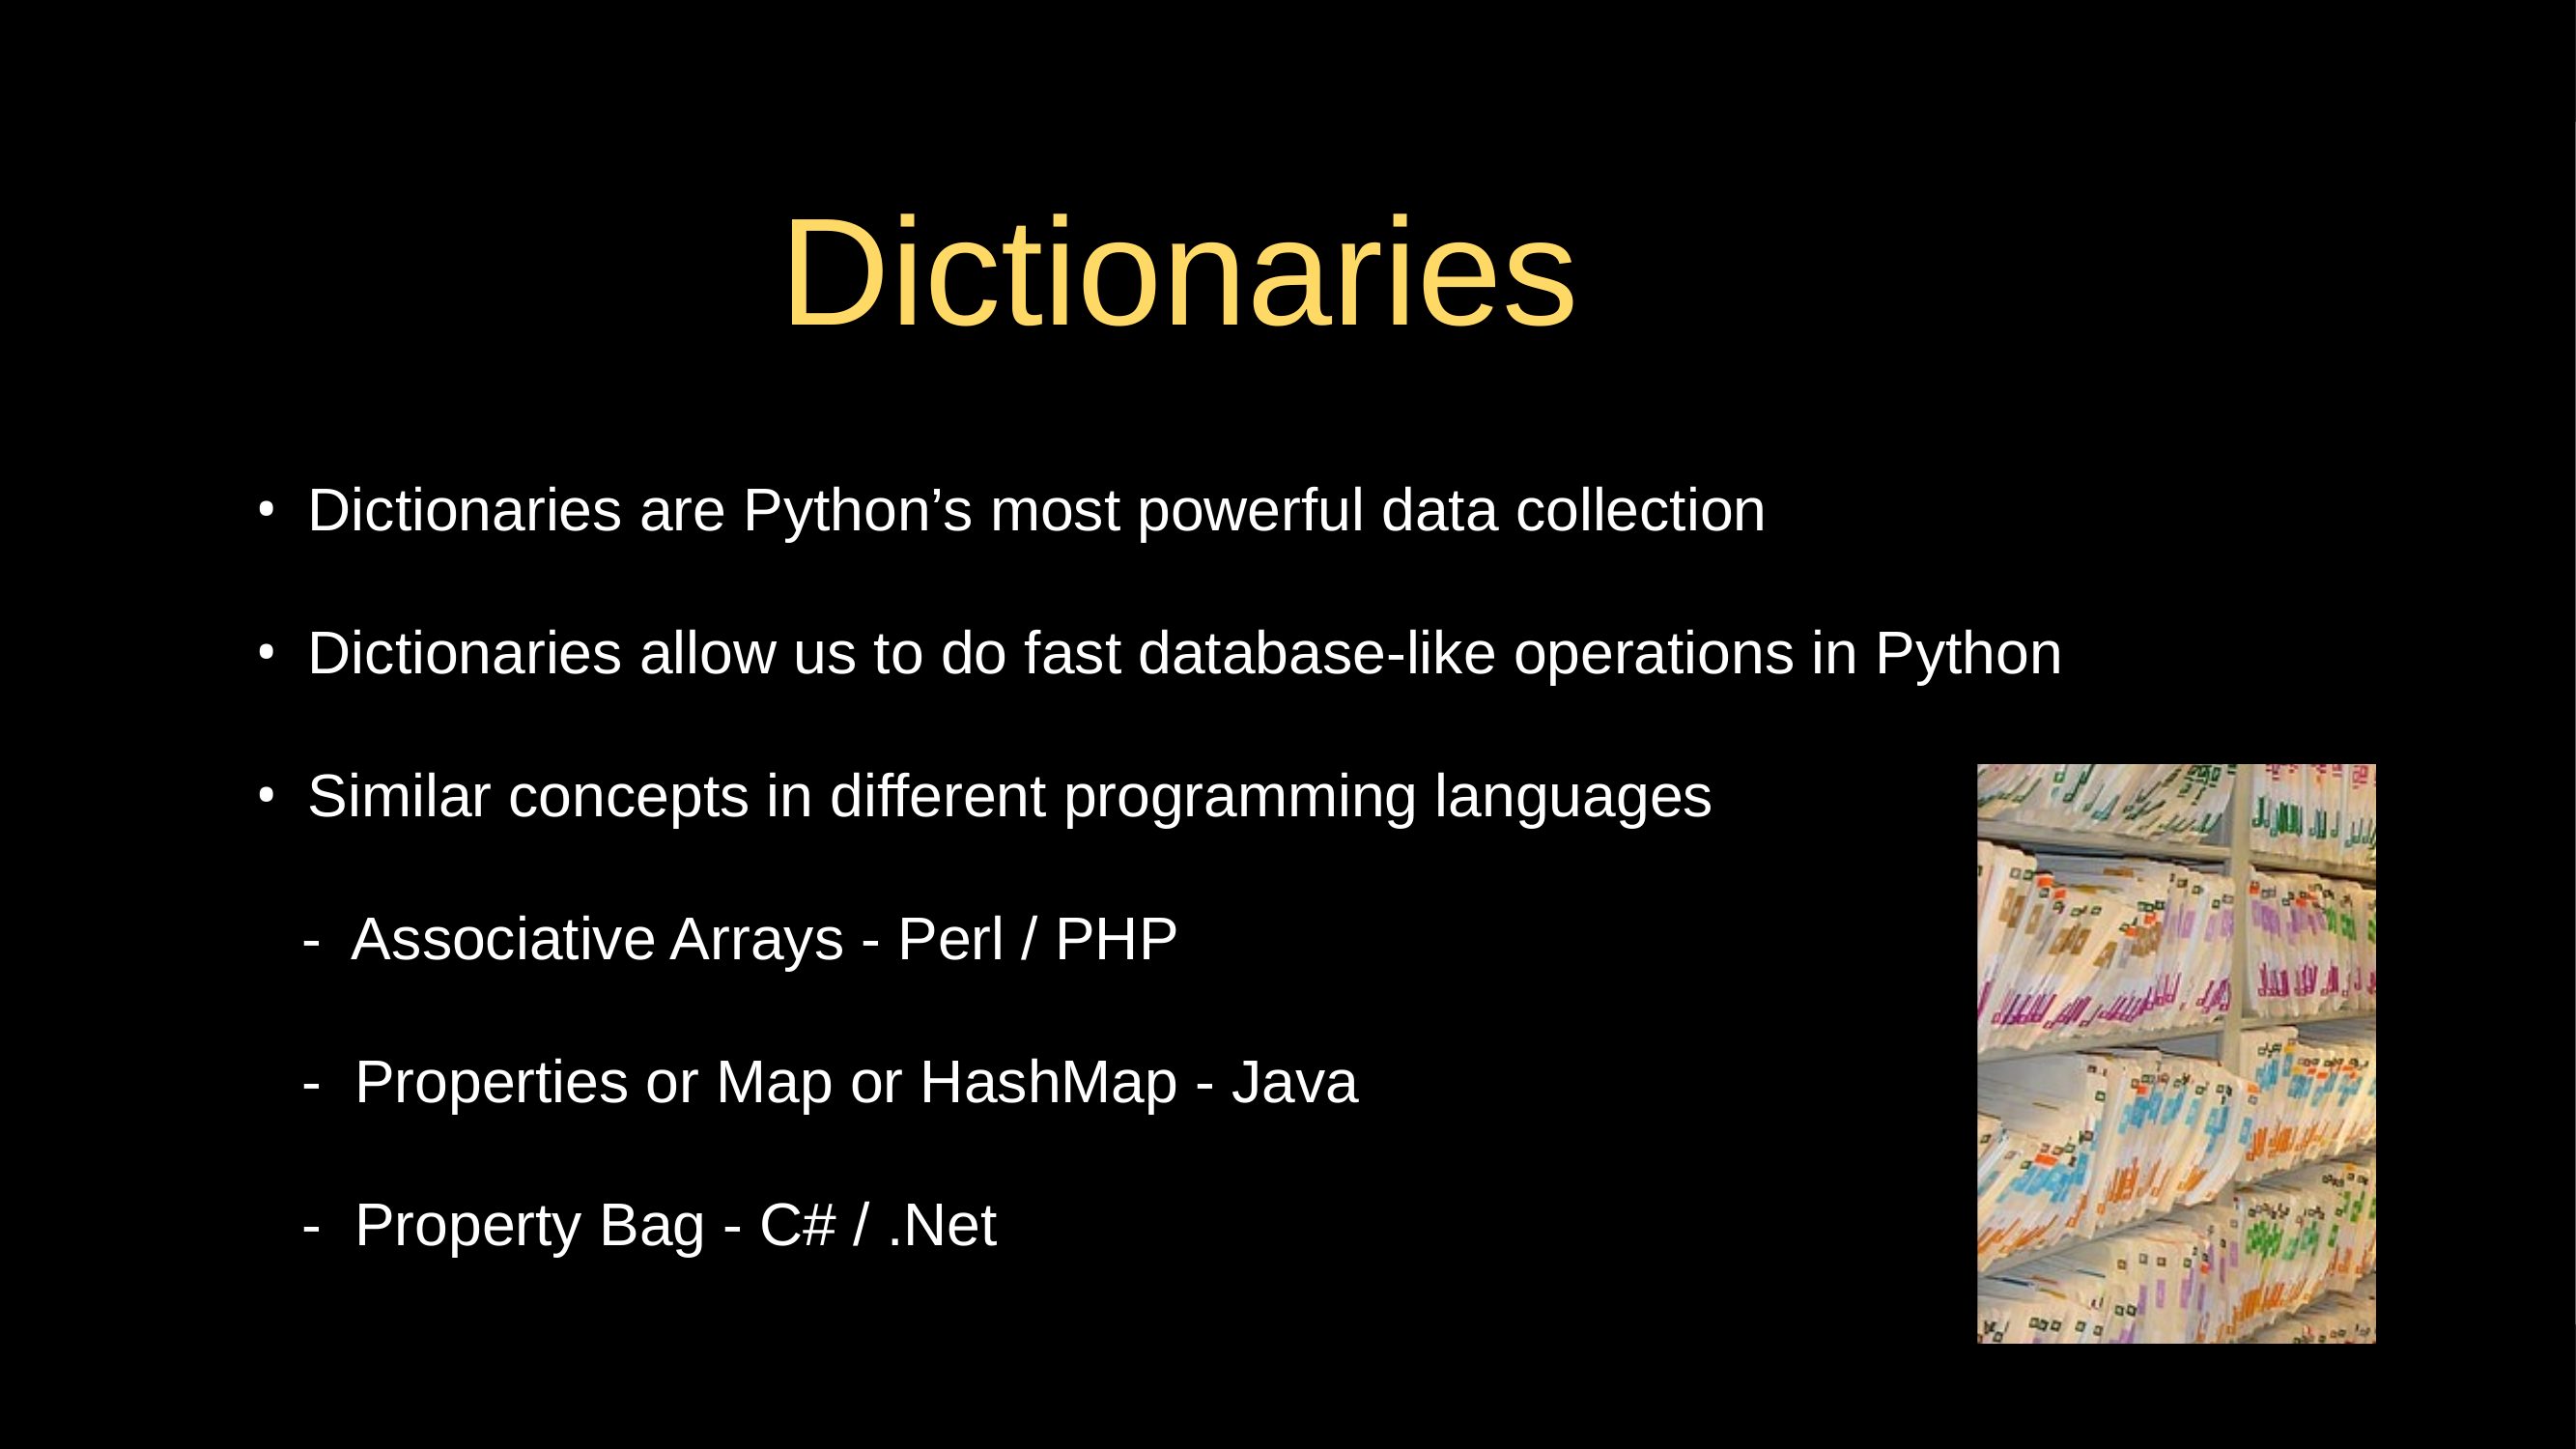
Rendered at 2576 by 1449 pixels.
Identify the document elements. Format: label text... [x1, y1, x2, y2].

list Dictionaries are Python’s most powerful data collection Dictionaries allow us to do fast database-like operations in Python Similar concepts in different programming languages - Associative Arrays - Perl / PHP - Properties or Map or HashMap - Java - Property Bag - C# / .Net [183, 412, 2391, 1317]
picture [1976, 764, 2377, 1345]
title Dictionaries [183, 125, 2177, 403]
